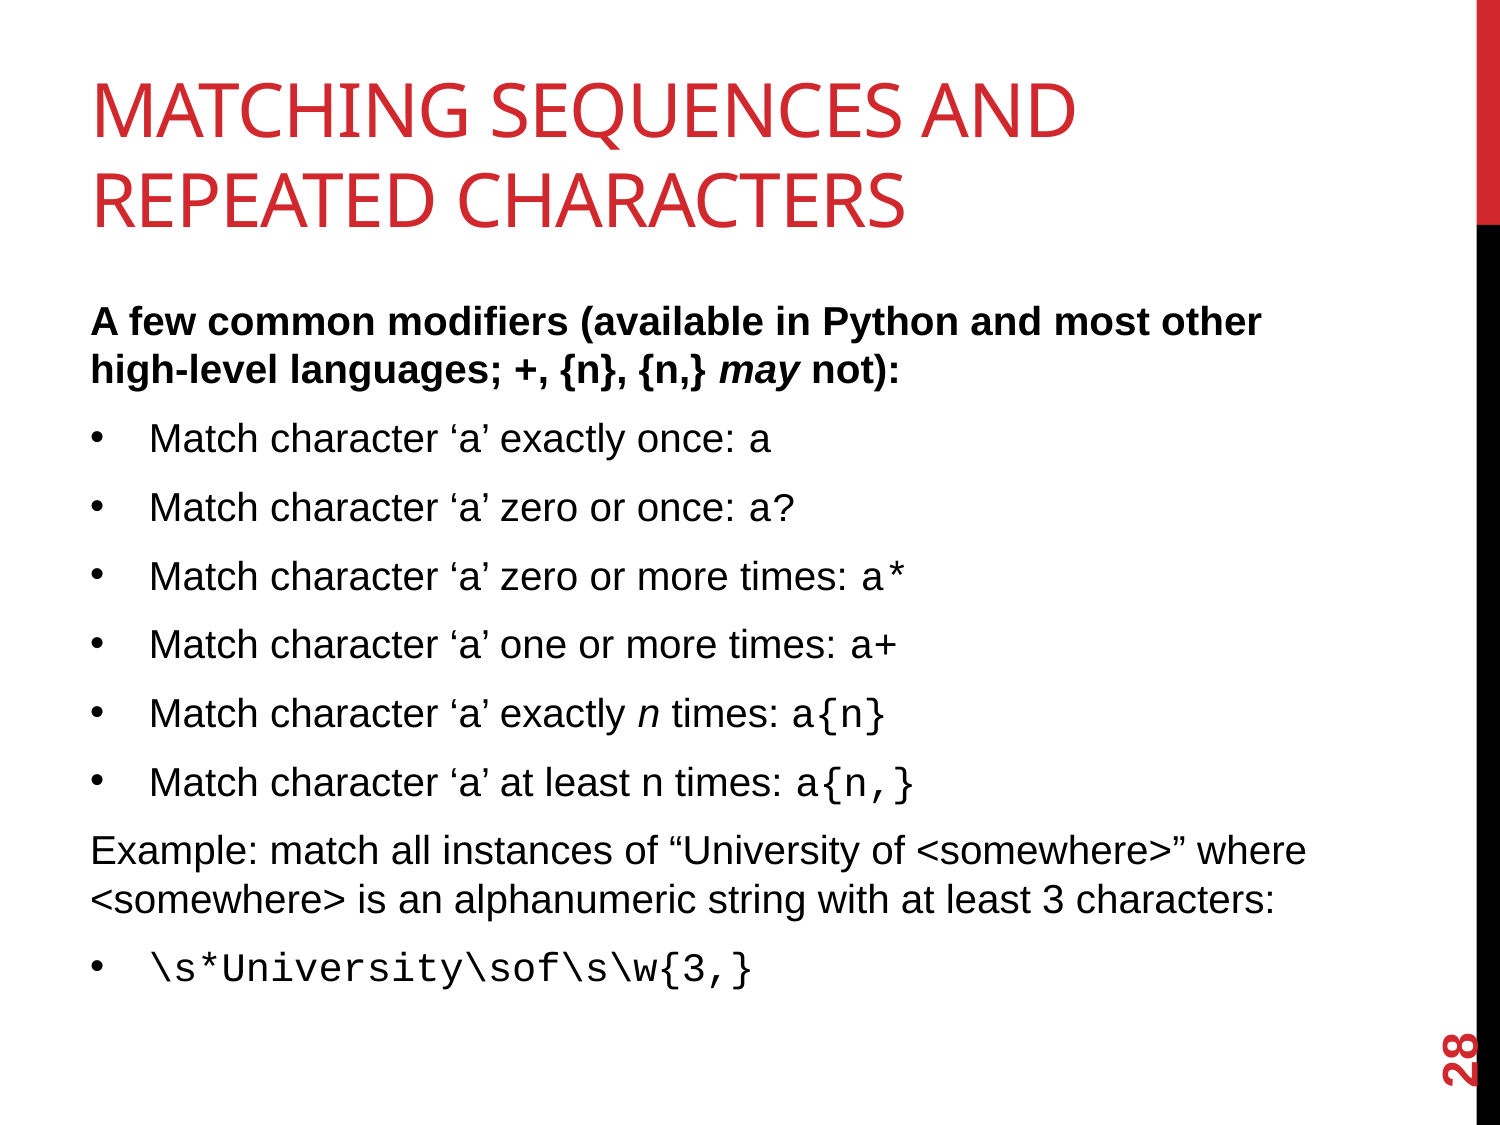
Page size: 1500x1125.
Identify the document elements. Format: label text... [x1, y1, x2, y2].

slide_number 28 [1427, 887, 1488, 1104]
title Matching sequences and repeated characters [75, 25, 1325, 250]
list A few common modifiers (available in Python and most other high-level languages; +, {n}, {n,} may not): Match character ‘a’ exactly once: a Match character ‘a’ zero or once: a? Match character ‘a’ zero or more times: a* Match character ‘a’ one or more times: a+ Match character ‘a’ exactly n times: a{n} Match character ‘a’ at least n times: a{n,} Example: match all instances of “University of <somewhere>” where <somewhere> is an alphanumeric string with at least 3 characters: \s*University\sof\s\w{3,} [75, 287, 1325, 1005]
